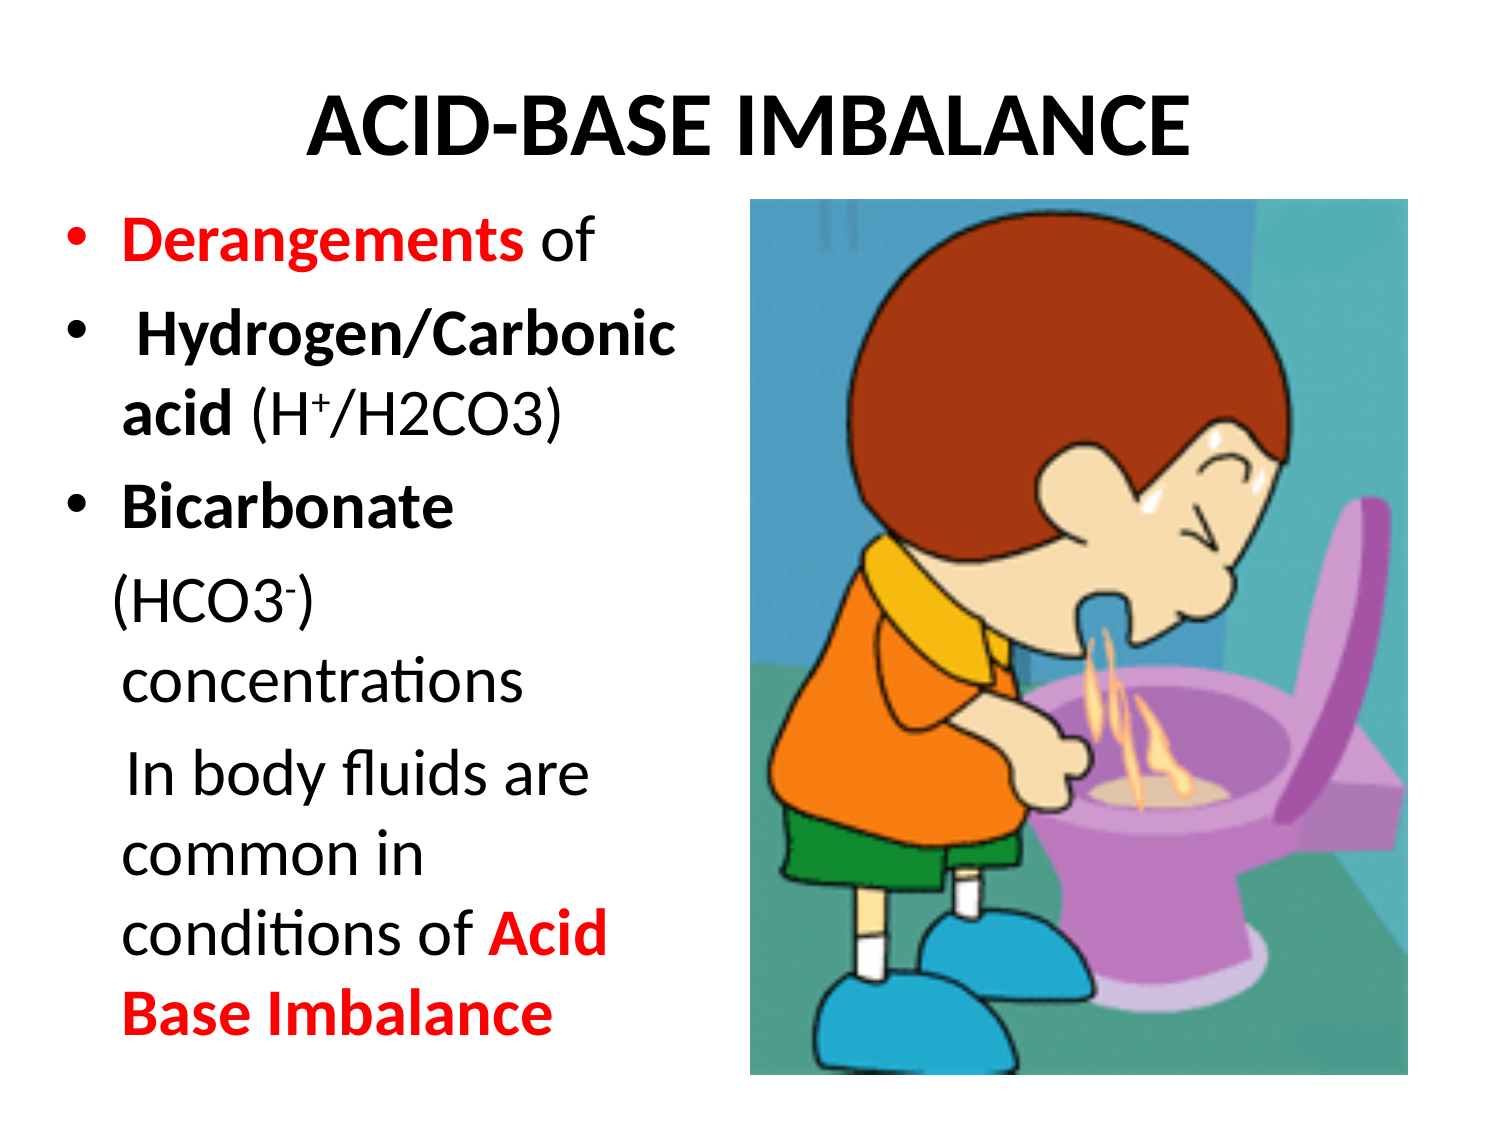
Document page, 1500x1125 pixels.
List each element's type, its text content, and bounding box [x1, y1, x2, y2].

list Derangements of Hydrogen/Carbonic acid (H+/H2CO3) Bicarbonate (HCO3-) concentrations In body fluids are common in conditions of Acid Base Imbalance [50, 187, 713, 1075]
title ACID-BASE IMBALANCE [112, 24, 1388, 213]
picture [749, 199, 1408, 1076]
